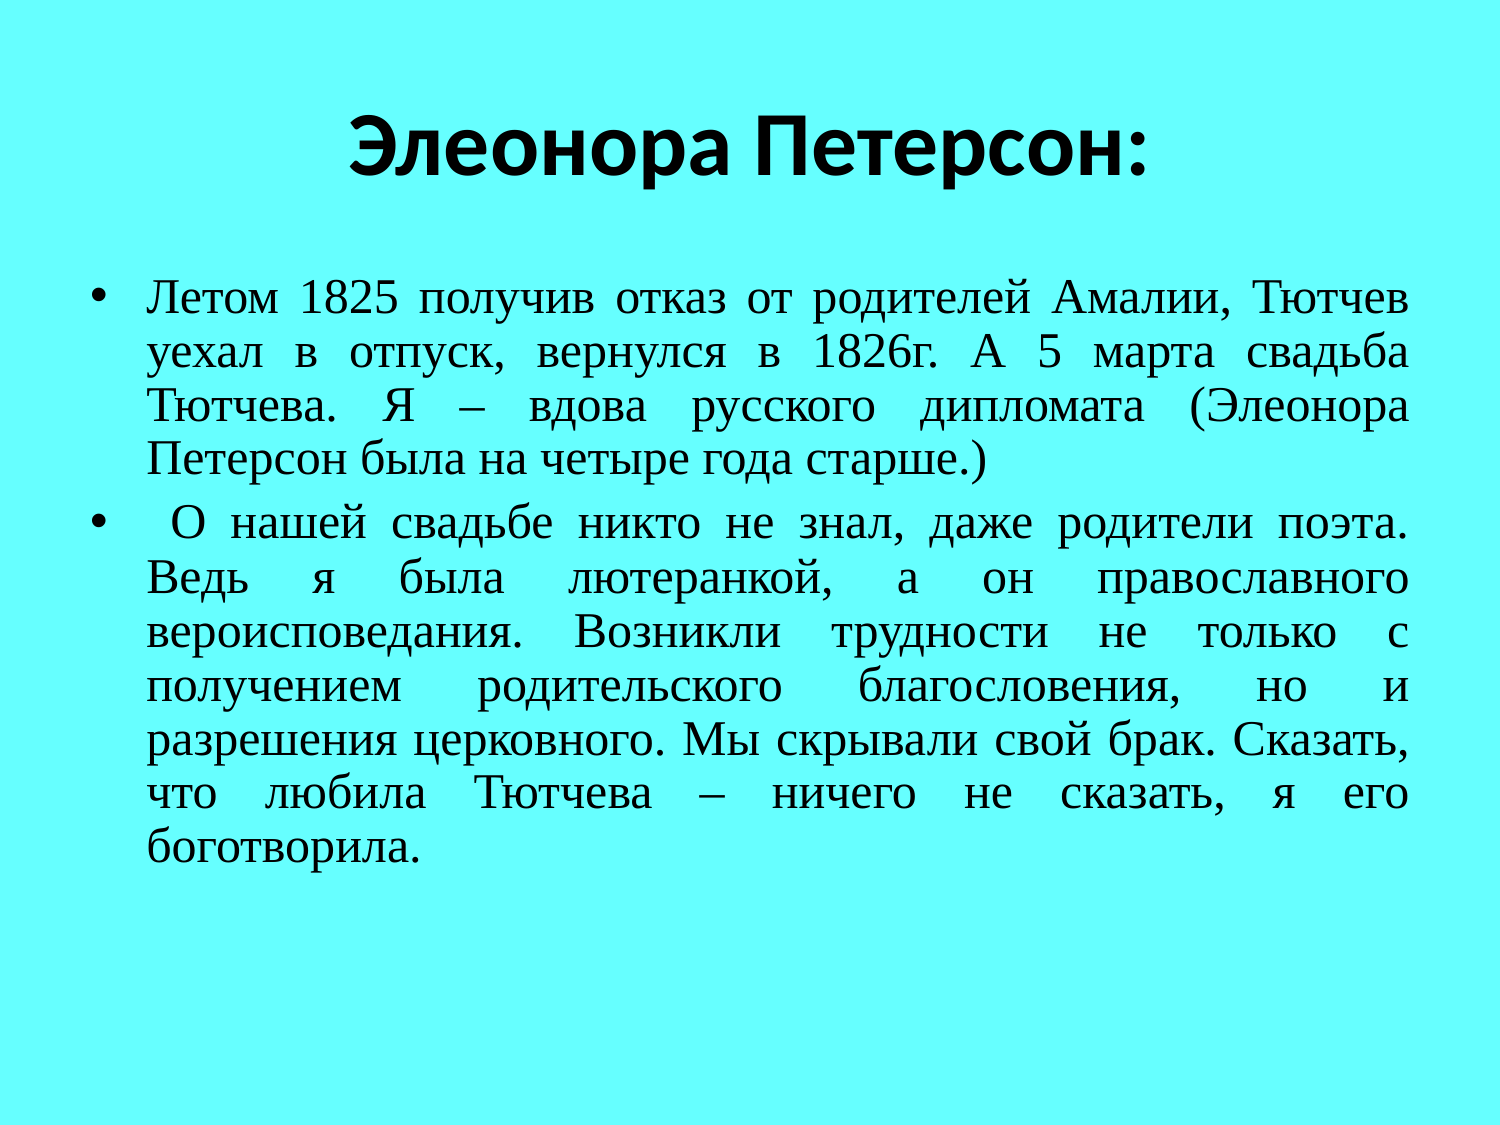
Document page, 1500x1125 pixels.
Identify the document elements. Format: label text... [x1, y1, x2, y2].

title Элеонора Петерсон: [75, 45, 1425, 233]
list Летом 1825 получив отказ от родителей Амалии, Тютчев уехал в отпуск, вернулся в 1826г. А 5 марта свадьба Тютчева. Я – вдова русского дипломата (Элеонора Петерсон была на четыре года старше.) О нашей свадьбе никто не знал, даже родители поэта. Ведь я была лютеранкой, а он православного вероисповедания. Возникли трудности не только с получением родительского благословения, но и разрешения церковного. Мы скрывали свой брак. Сказать, что любила Тютчева – ничего не сказать, я его боготворила. [75, 262, 1425, 1005]
